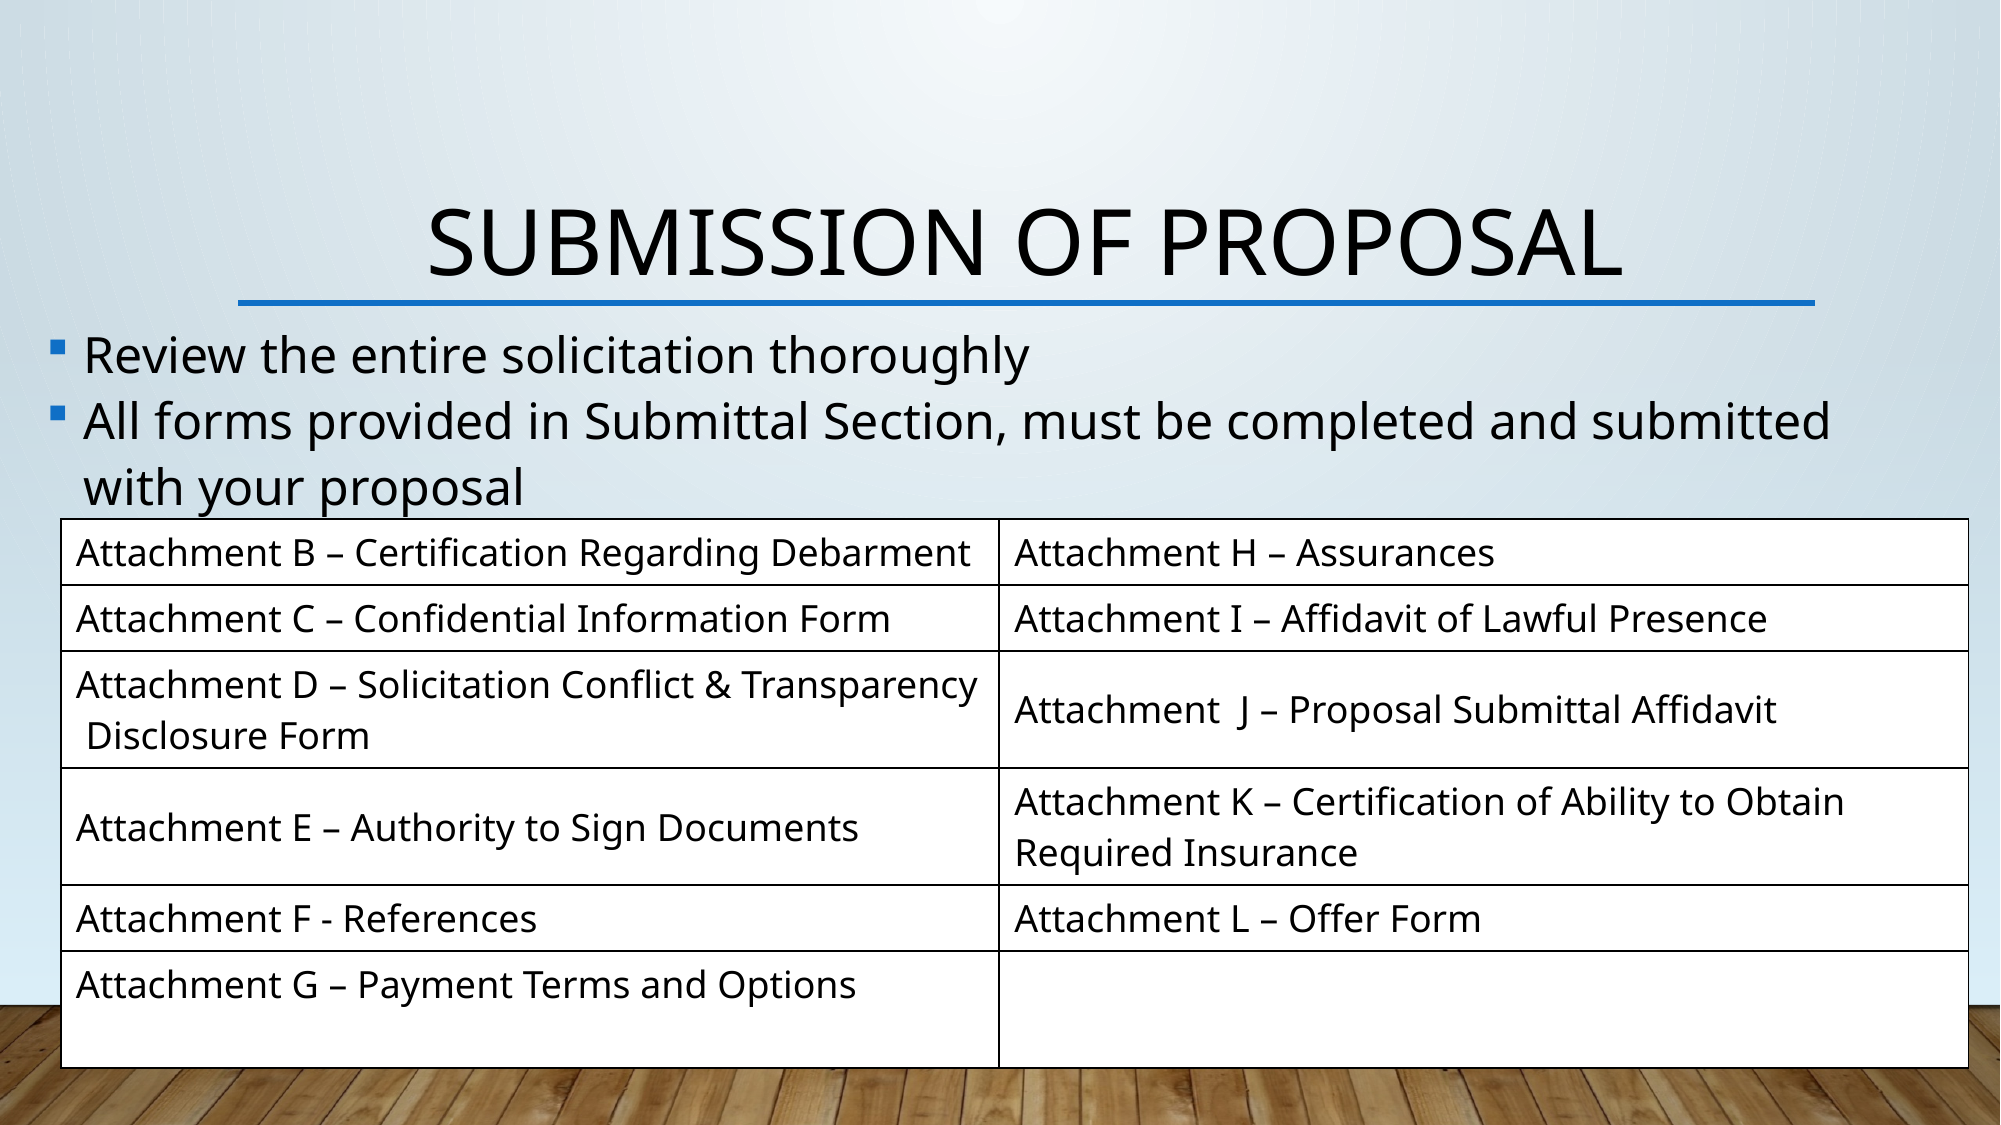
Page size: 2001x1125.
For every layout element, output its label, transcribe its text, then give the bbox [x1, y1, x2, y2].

table_header Attachment B – Certification Regarding Debarment [62, 520, 998, 584]
list Review the entire solicitation thoroughly All forms provided in Submittal Section, must be completed and submitted with your proposal [31, 309, 1959, 902]
table_cell Attachment K – Certification of Ability to Obtain Required Insurance [1000, 769, 1968, 884]
table_cell Attachment G – Payment Terms and Options [62, 952, 998, 1067]
table_header Attachment H – Assurances [1000, 520, 1968, 584]
table_cell Attachment F - References [62, 886, 998, 950]
table_cell Attachment D – Solicitation Conflict & Transparency Disclosure Form [62, 652, 998, 767]
table_cell Attachment I – Affidavit of Lawful Presence [1000, 586, 1968, 650]
table_cell Attachment J – Proposal Submittal Affidavit [1000, 652, 1968, 767]
title Submission of proposal [238, 188, 1814, 309]
table_cell Attachment C – Confidential Information Form [62, 586, 998, 650]
picture [0, 1005, 2000, 1125]
table_cell Attachment L – Offer Form [1000, 886, 1968, 950]
table_cell Attachment E – Authority to Sign Documents [62, 769, 998, 884]
table_cell [1000, 952, 1968, 1067]
